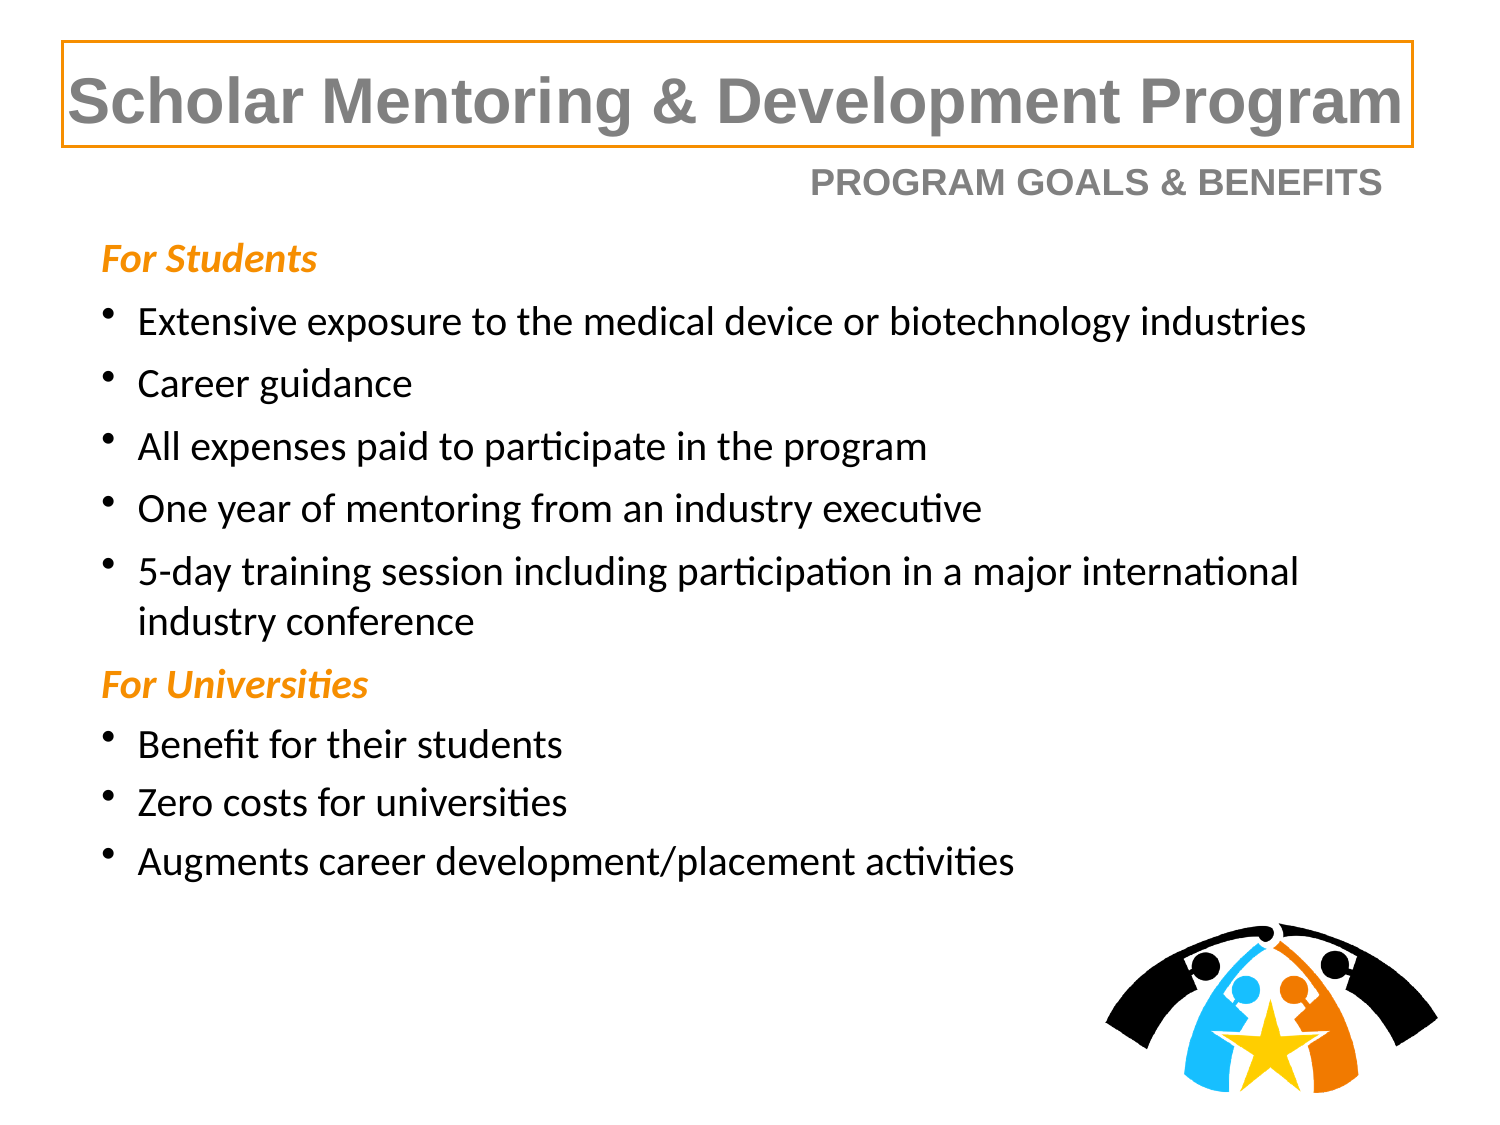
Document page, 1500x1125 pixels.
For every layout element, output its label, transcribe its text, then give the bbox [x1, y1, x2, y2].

text_box PROGRAM GOALS & BENEFITS [772, 160, 1399, 211]
text_box Scholar Mentoring & Development Program [52, 35, 1468, 160]
text_box For Students Extensive exposure to the medical device or biotechnology industries Career guidance All expenses paid to participate in the program One year of mentoring from an industry executive 5-day training session including participation in a major international industry conference For Universities Benefit for their students Zero costs for universities Augments career development/placement activities [85, 223, 1442, 892]
text_box [62, 41, 1413, 147]
picture [1105, 923, 1438, 1093]
